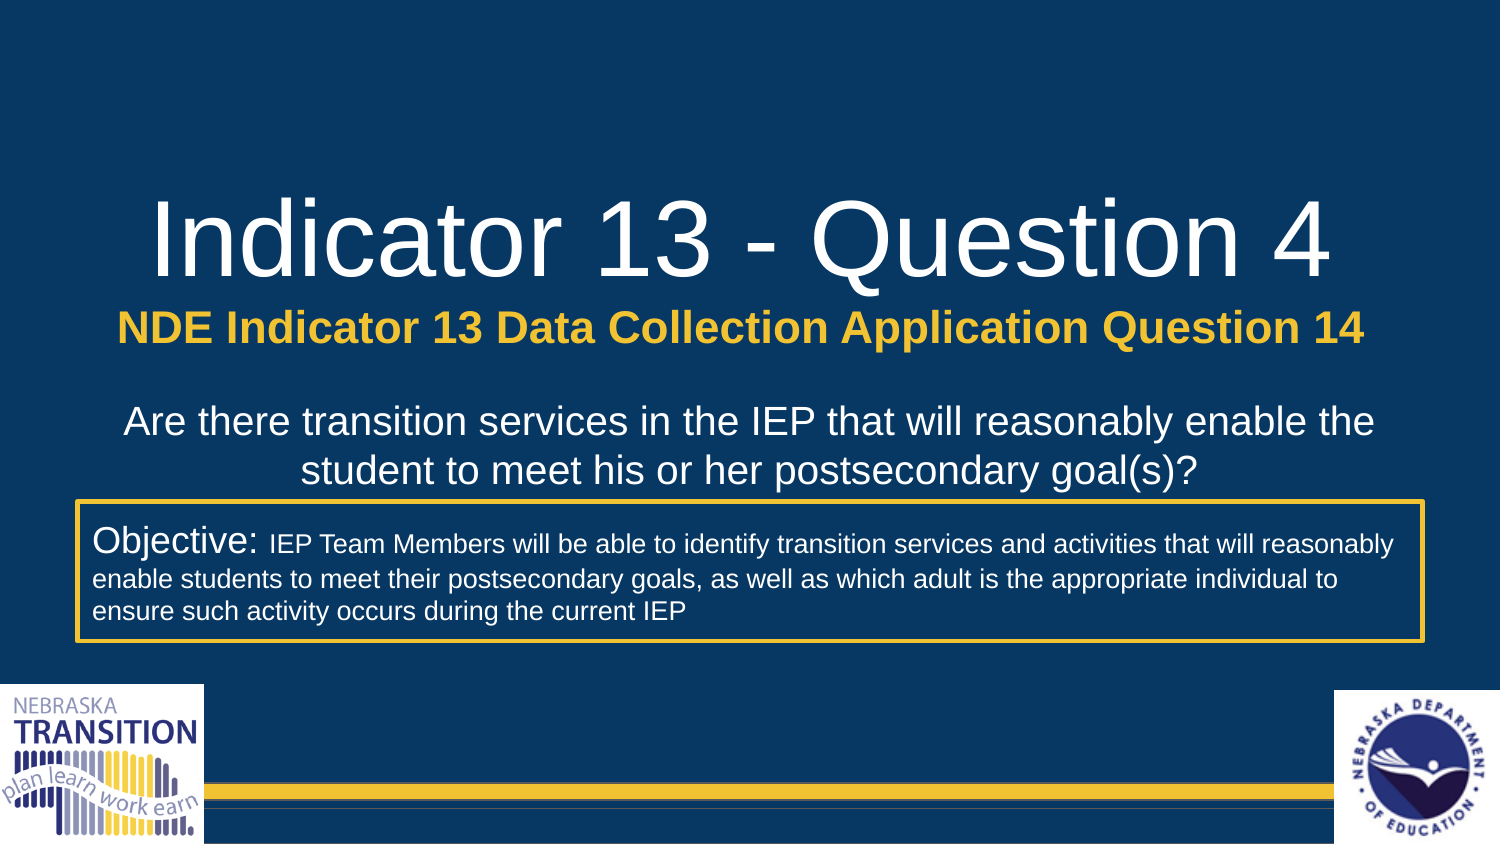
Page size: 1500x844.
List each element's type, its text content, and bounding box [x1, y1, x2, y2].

text_box Are there transition services in the IEP that will reasonably enable the student to meet his or her postsecondary goal(s)? [51, 379, 1449, 510]
text_box Indicator 13 - Question 4 NDE Indicator 13 Data Collection Application Question 14 [42, 31, 1440, 368]
picture [0, 684, 204, 844]
text_box Objective: IEP Team Members will be able to identify transition services and activities that will reasonably enable students to meet their postsecondary goals, as well as which adult is the appropriate individual to ensure such activity occurs during the current IEP [77, 501, 1423, 642]
picture [1334, 690, 1500, 844]
